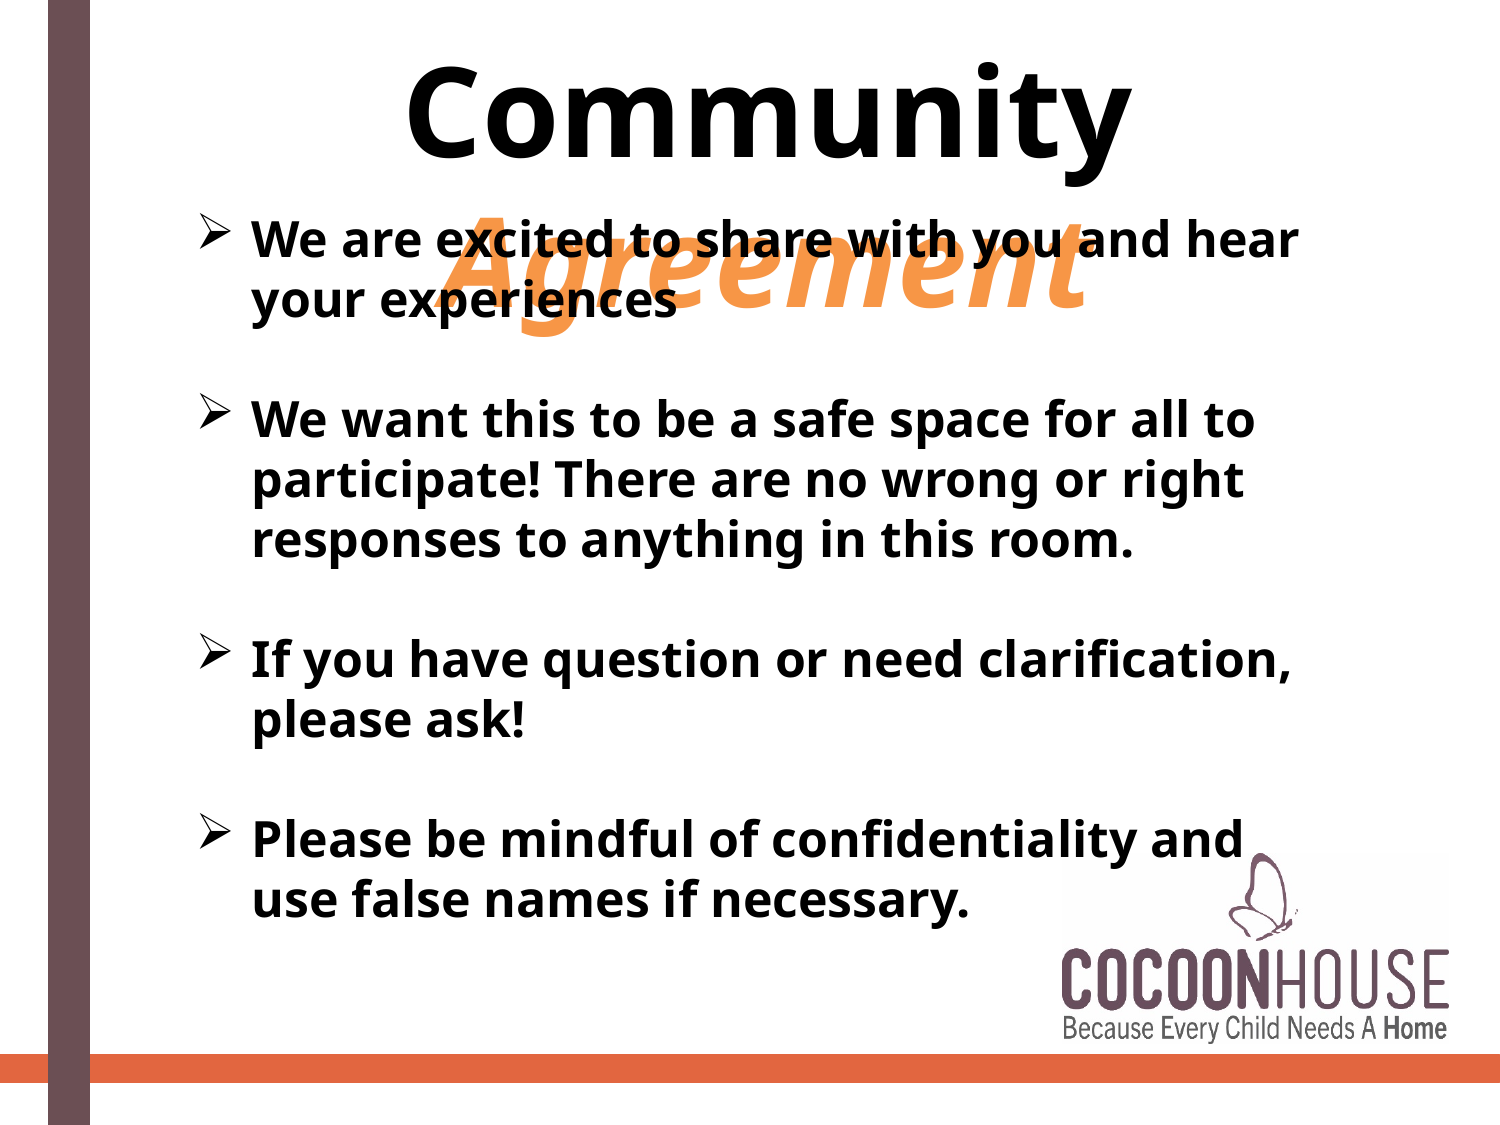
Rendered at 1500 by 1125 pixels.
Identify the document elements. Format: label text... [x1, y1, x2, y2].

text_box [0, 1054, 48, 1083]
picture [1062, 853, 1449, 1044]
text_box [48, 0, 90, 1125]
text_box We are excited to share with you and hear your experiences We want this to be a safe space for all to participate! There are no wrong or right responses to anything in this room. If you have question or need clarification, please ask! Please be mindful of confidentiality and use false names if necessary. [180, 199, 1356, 980]
text_box Community Agreement [90, 24, 1449, 385]
text_box [90, 1054, 1500, 1083]
